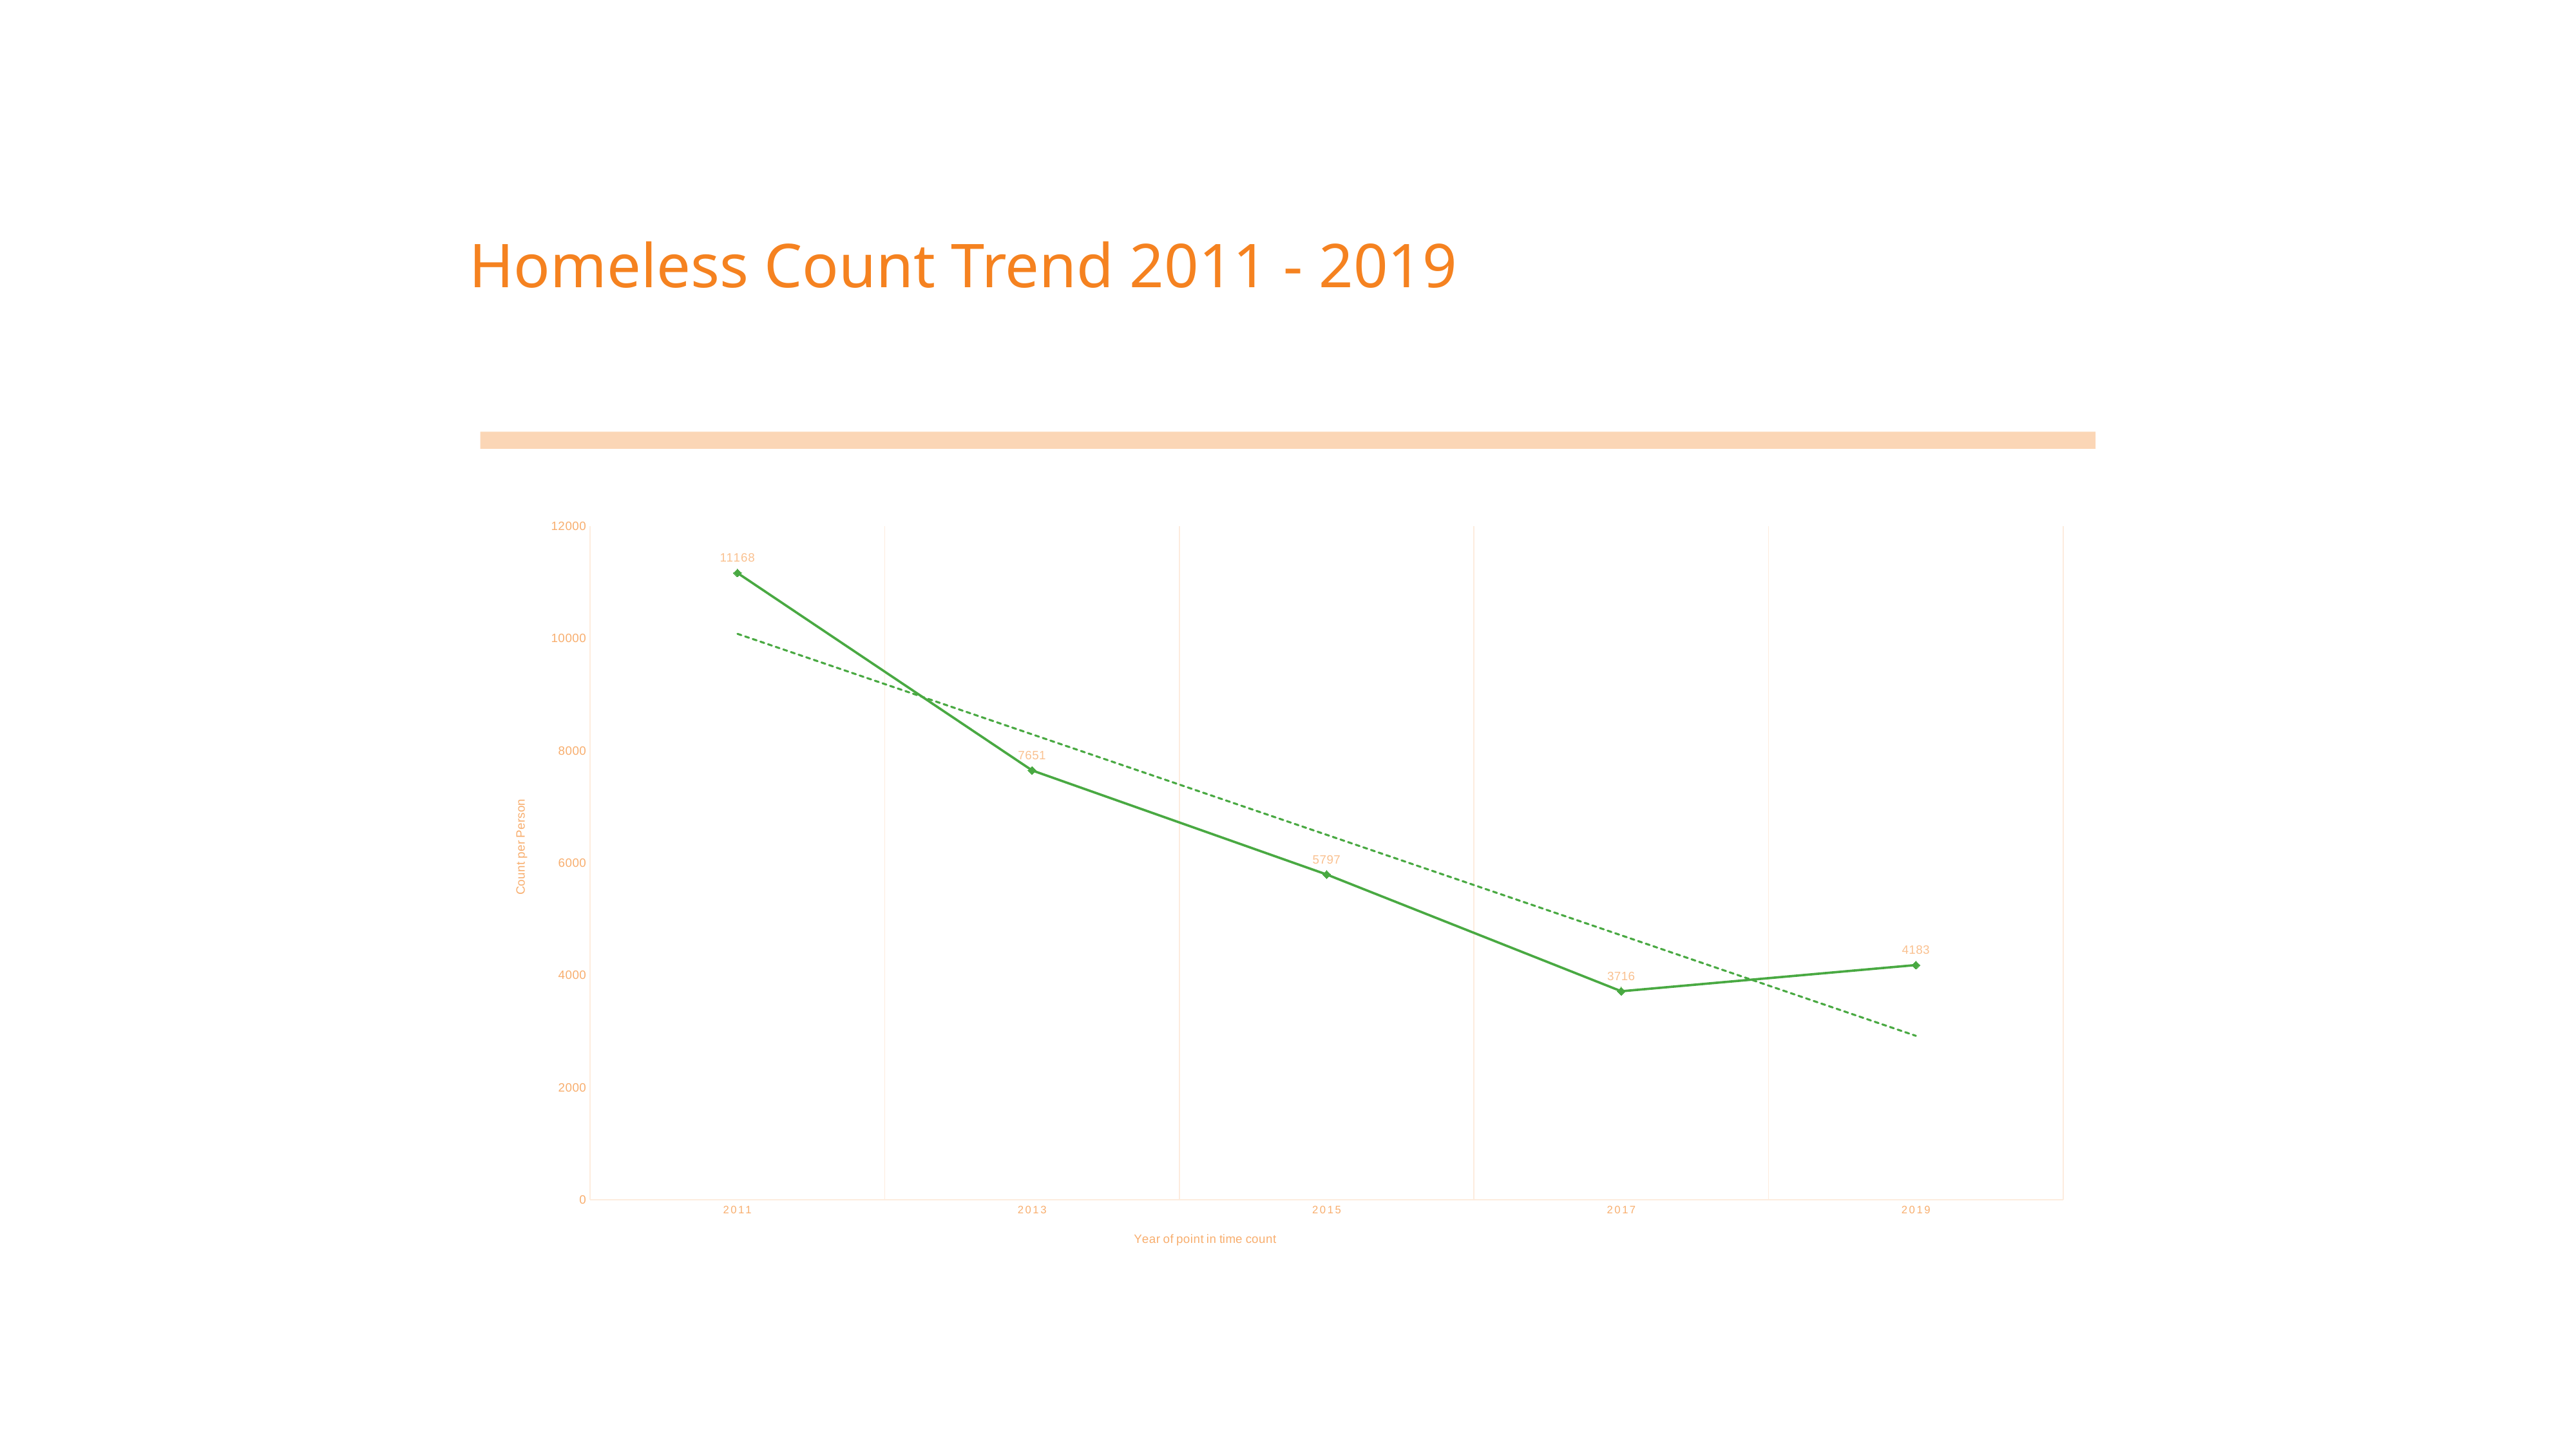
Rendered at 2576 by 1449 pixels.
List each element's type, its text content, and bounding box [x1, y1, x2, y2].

text_box [480, 431, 2096, 450]
chart [480, 504, 2096, 1269]
title Homeless Count Trend 2011 - 2019 [459, 128, 2117, 408]
